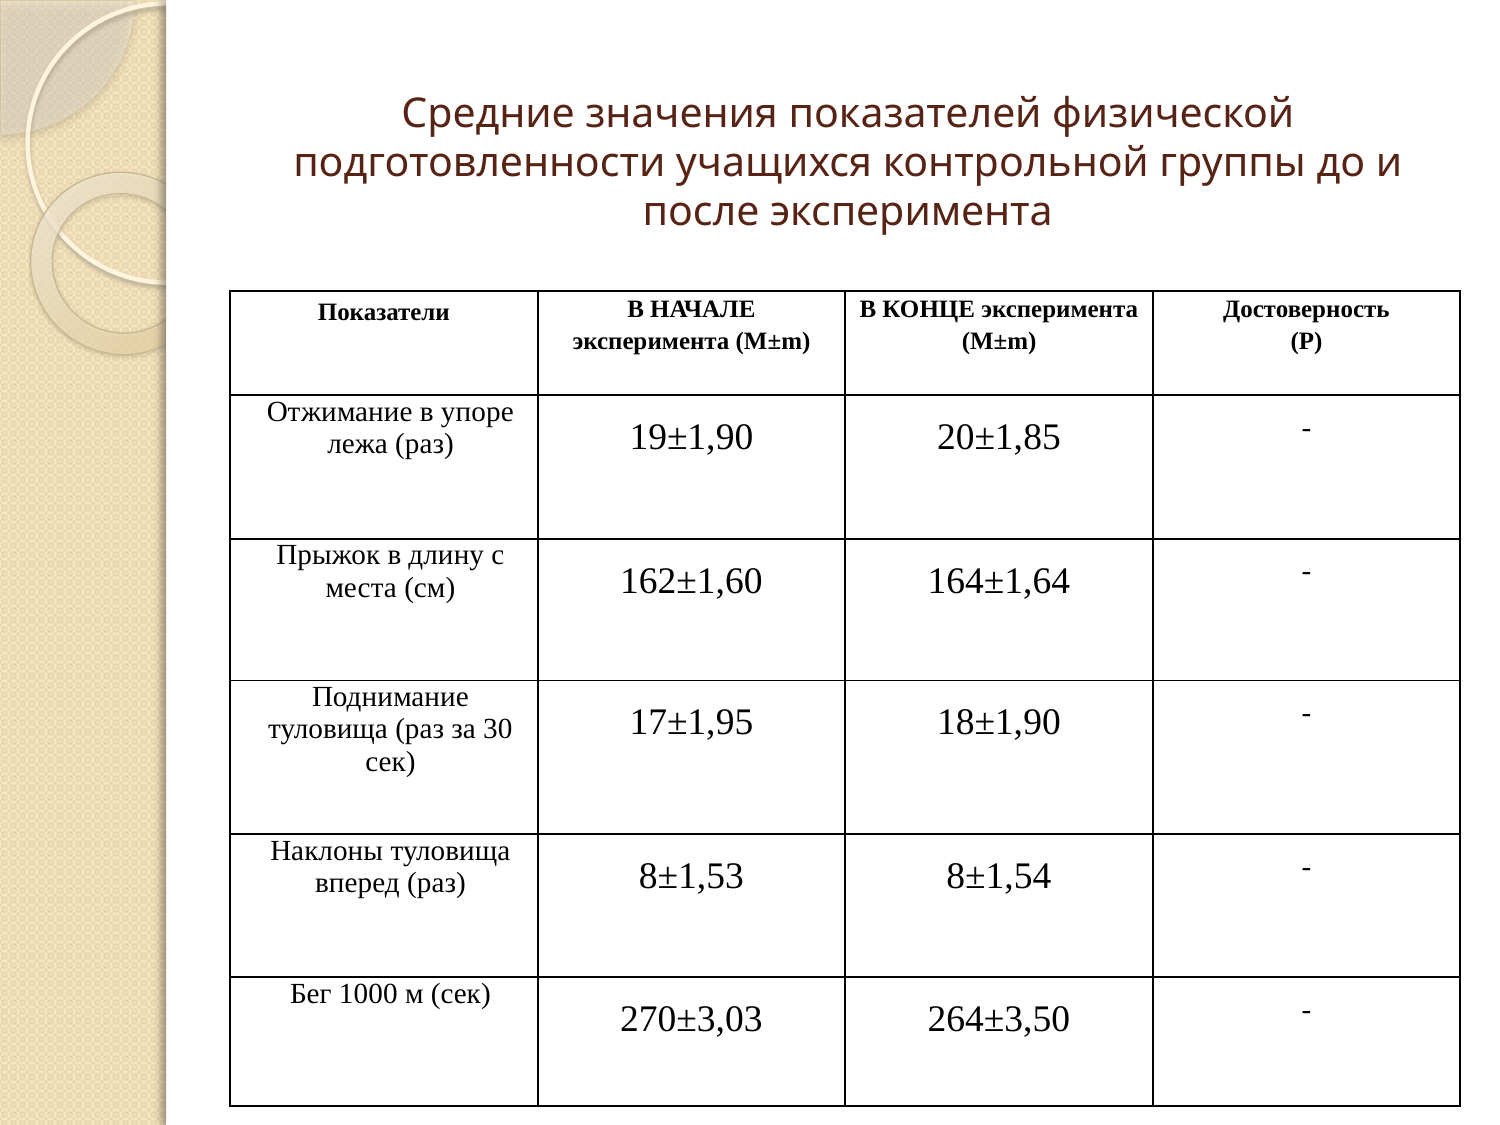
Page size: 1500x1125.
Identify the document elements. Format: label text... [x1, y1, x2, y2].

title Средние значения показателей физической подготовленности учащихся контрольной группы до и после эксперимента [230, 78, 1466, 324]
table_header Показатели [231, 292, 537, 394]
table_cell - [1154, 978, 1459, 1105]
table_cell Прыжок в длину с места (см) [231, 540, 537, 680]
table_cell 264±3,50 [846, 978, 1152, 1105]
table_header В НАЧАЛЕ эксперимента (М±m) [539, 292, 844, 394]
table_cell Наклоны туловища вперед (раз) [231, 835, 537, 976]
table_cell 270±3,03 [539, 978, 844, 1105]
table_cell Поднимание туловища (раз за 30 сек) [231, 681, 537, 833]
table_cell Отжимание в упоре лежа (раз) [231, 396, 537, 538]
table_cell - [1154, 540, 1459, 680]
table_cell 20±1,85 [846, 396, 1152, 538]
table_cell 8±1,54 [846, 835, 1152, 976]
table_header Достоверность (Р) [1154, 292, 1459, 394]
table_header В КОНЦЕ эксперимента (М±m) [846, 292, 1152, 394]
table_cell 18±1,90 [846, 681, 1152, 833]
table_cell - [1154, 835, 1459, 976]
table_cell - [1154, 396, 1459, 538]
table_cell - [1154, 681, 1459, 833]
table_cell 162±1,60 [539, 540, 844, 680]
table_cell 19±1,90 [539, 396, 844, 538]
table_cell 8±1,53 [539, 835, 844, 976]
table_cell 17±1,95 [539, 681, 844, 833]
table_cell 164±1,64 [846, 540, 1152, 680]
table_cell Бег 1000 м (сек) [231, 978, 537, 1105]
